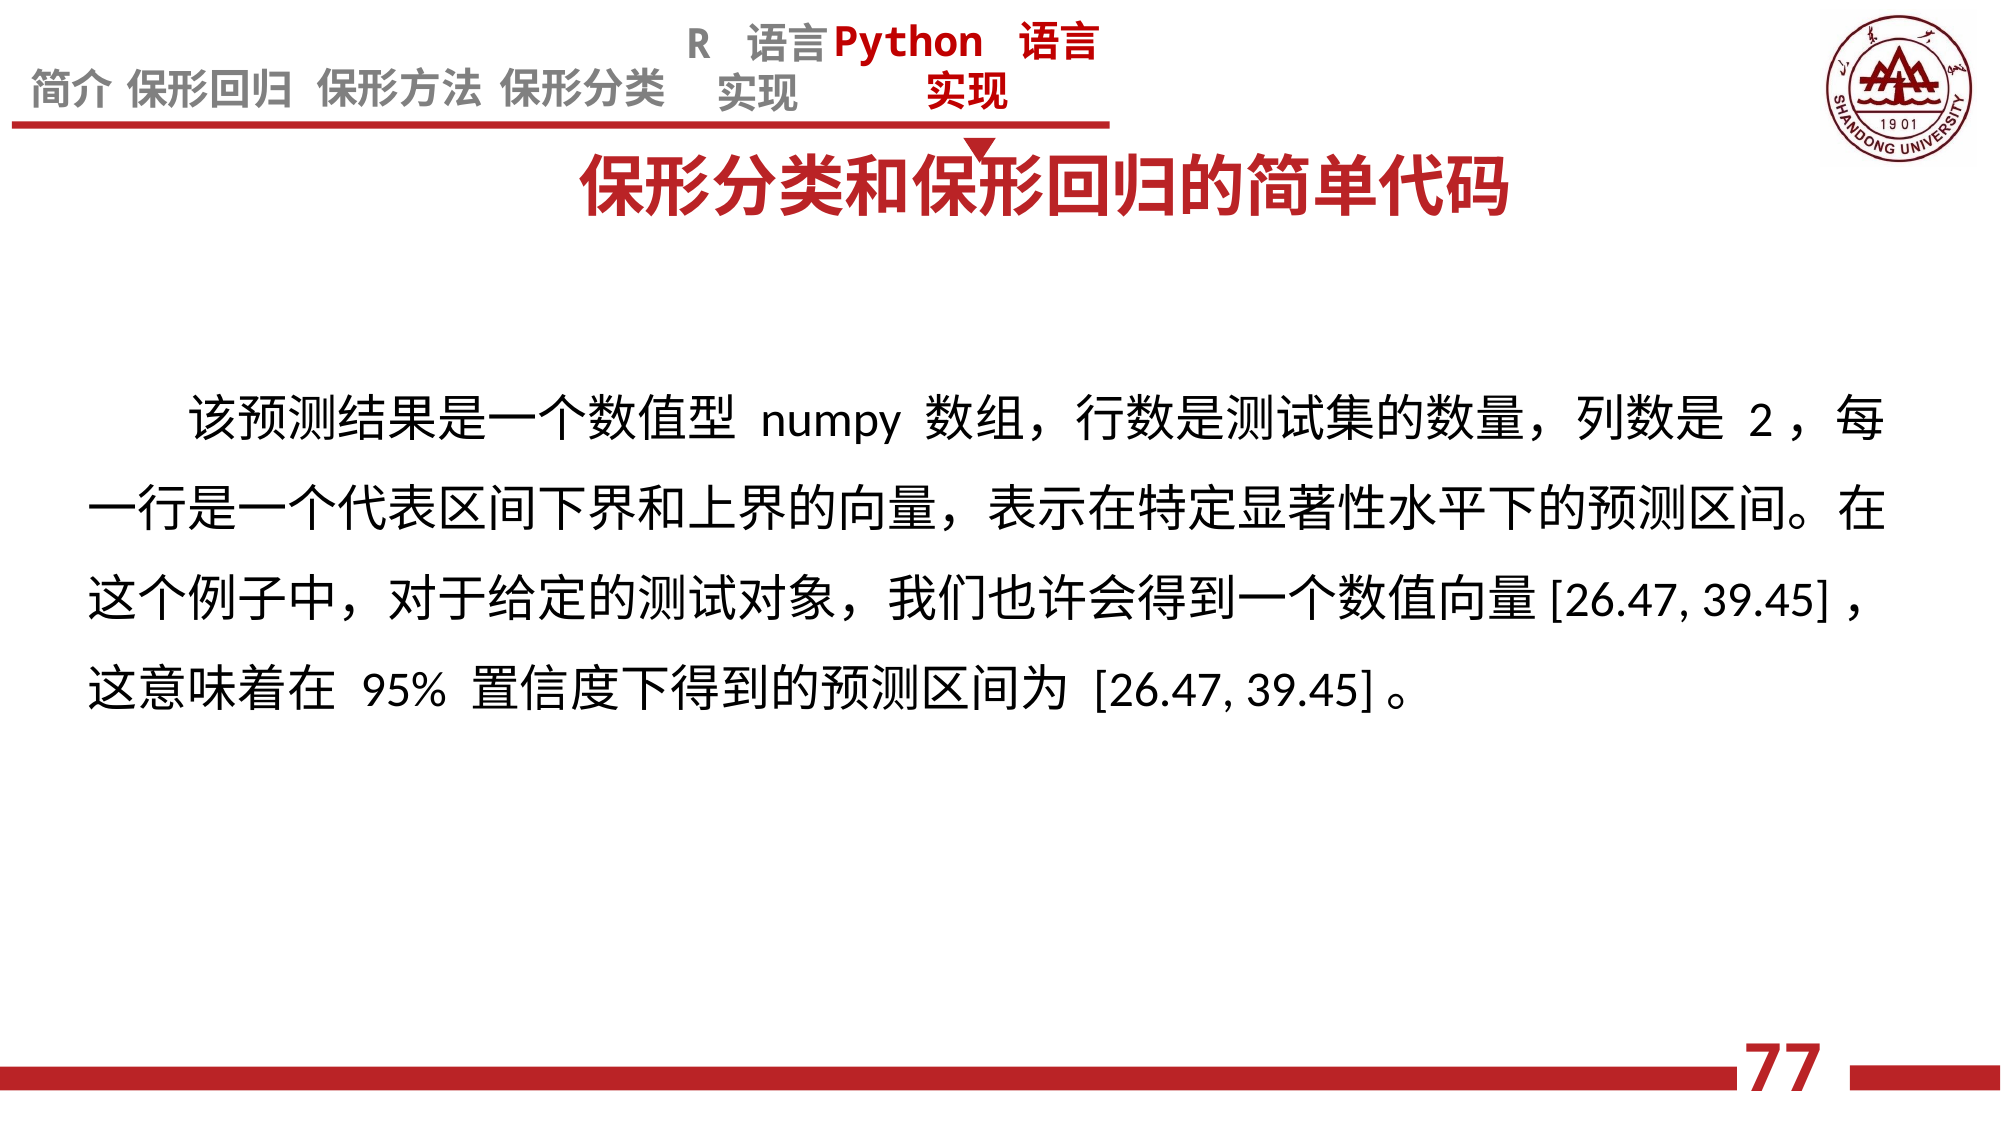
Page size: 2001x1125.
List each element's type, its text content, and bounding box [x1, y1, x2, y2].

picture [1820, 9, 1977, 167]
text_box 该预测结果是一个数值型 numpy 数组，行数是测试集的数量，列数是 2，每一行是一个代表区间下界和上界的向量，表示在特定显著性水平下的预测区间。在这个例子中，对于给定的测试对象，我们也许会得到一个数值向量[26.47, 39.45]，这意味着在 95% 置信度下得到的预测区间为 [26.47, 39.45]。 [72, 349, 1928, 906]
text_box 保形分类和保形回归的简单代码 [563, 136, 1528, 232]
